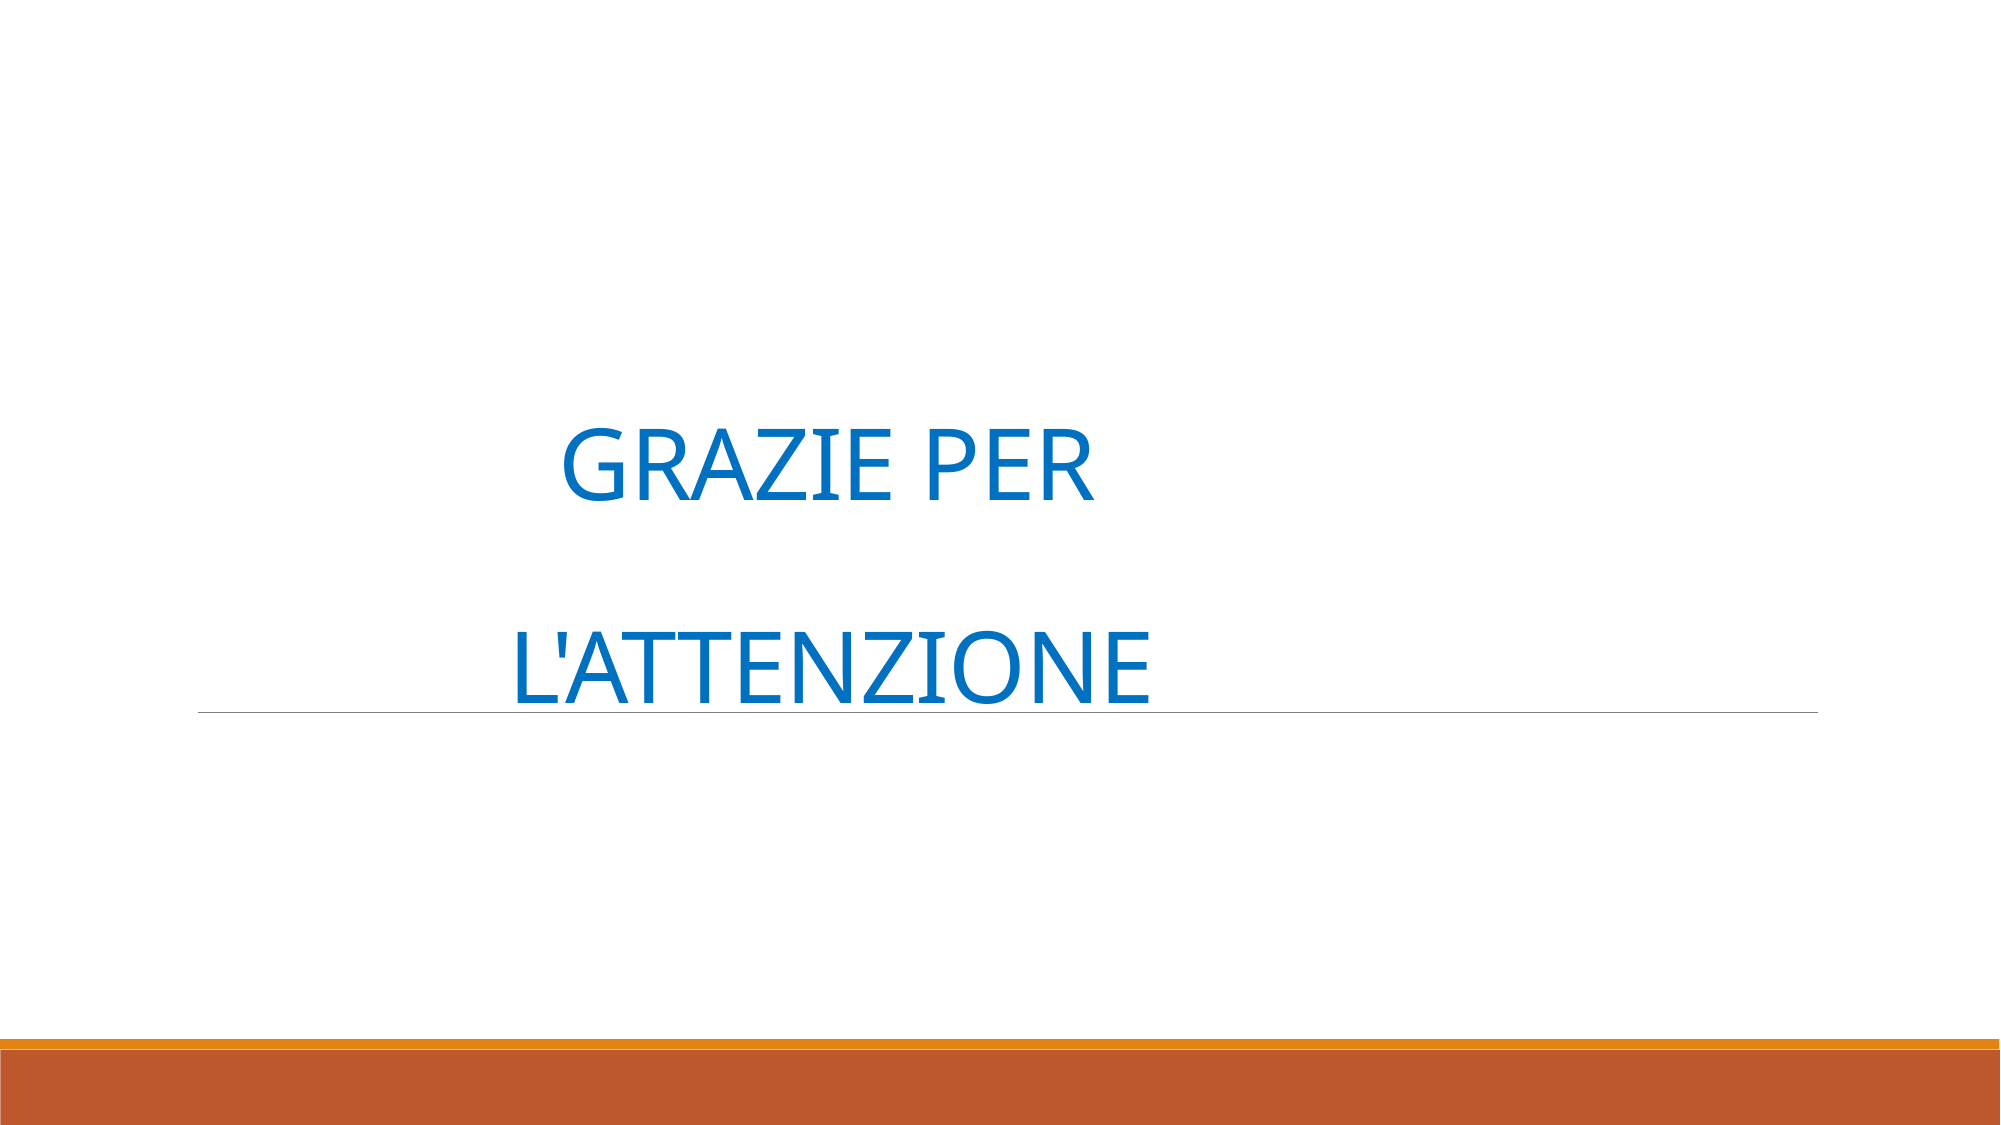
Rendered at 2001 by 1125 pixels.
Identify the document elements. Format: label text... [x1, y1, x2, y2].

title GRAZIE PER L'ATTENZIONE [493, 407, 1518, 731]
